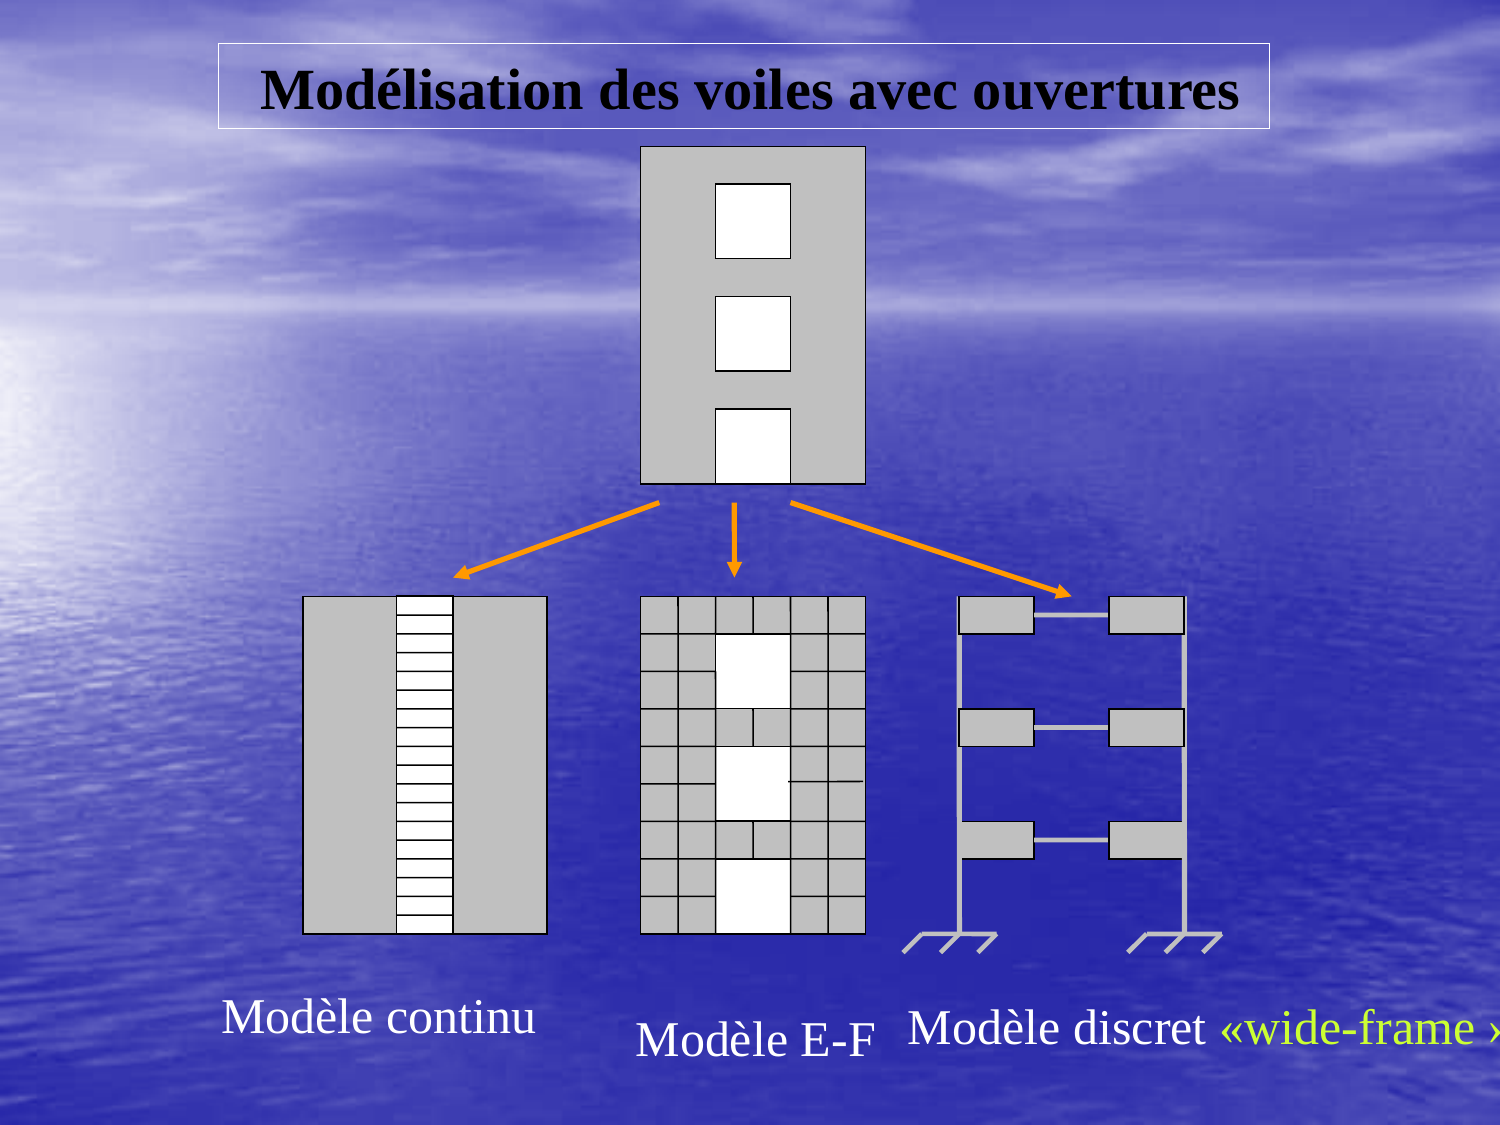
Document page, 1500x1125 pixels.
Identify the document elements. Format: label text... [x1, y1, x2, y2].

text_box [265, 89, 1223, 991]
text_box Modèle E-F [608, 999, 892, 1075]
text_box Modèle discret «wide-frame » [868, 987, 1500, 1063]
text_box Modélisation des voiles avec ouvertures [218, 43, 1270, 129]
text_box Modèle continu [206, 976, 621, 1051]
